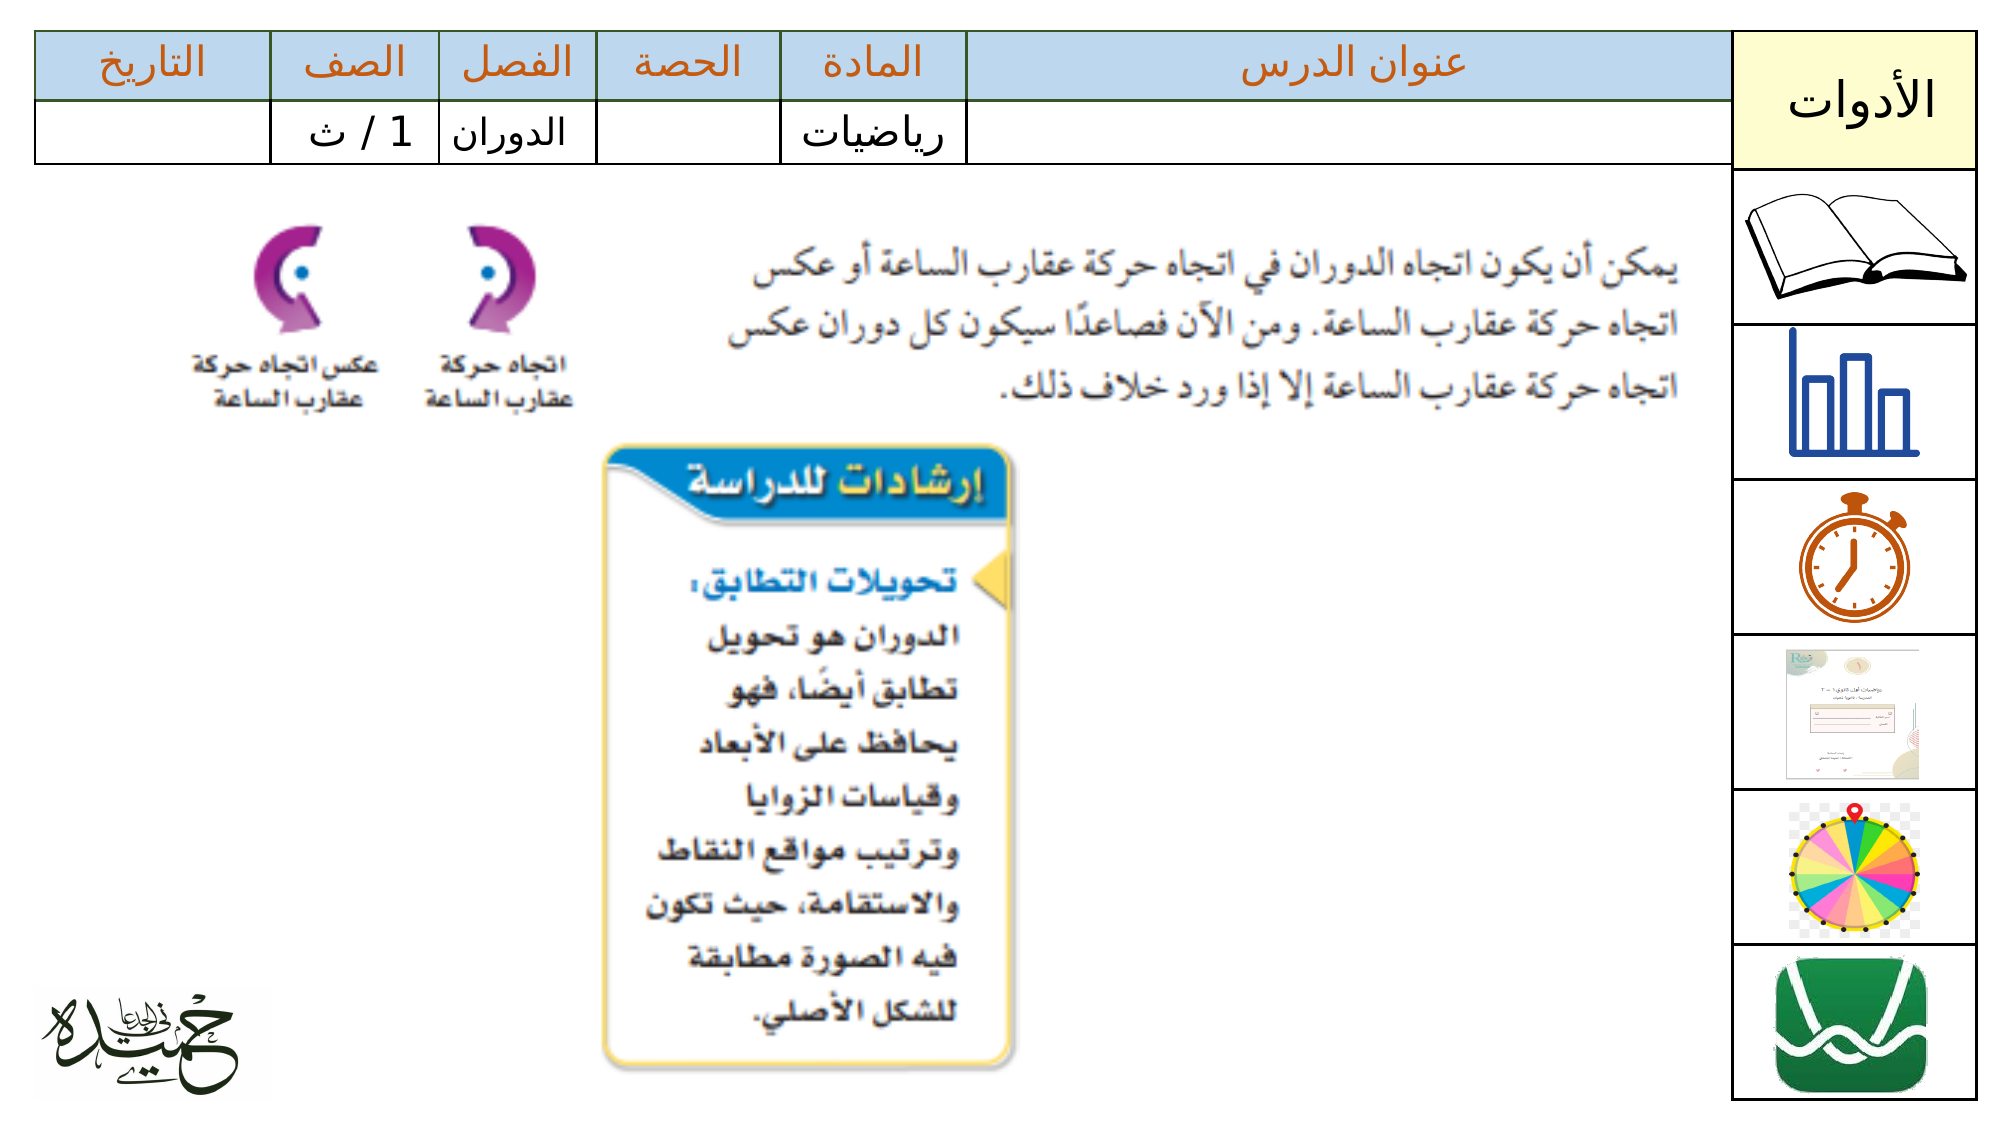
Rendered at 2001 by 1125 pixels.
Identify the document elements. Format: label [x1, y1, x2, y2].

picture [1786, 649, 1919, 780]
picture [1759, 950, 1949, 1103]
picture [1789, 803, 1920, 938]
picture [1734, 177, 1977, 328]
picture [169, 216, 1709, 1102]
picture [34, 986, 273, 1100]
